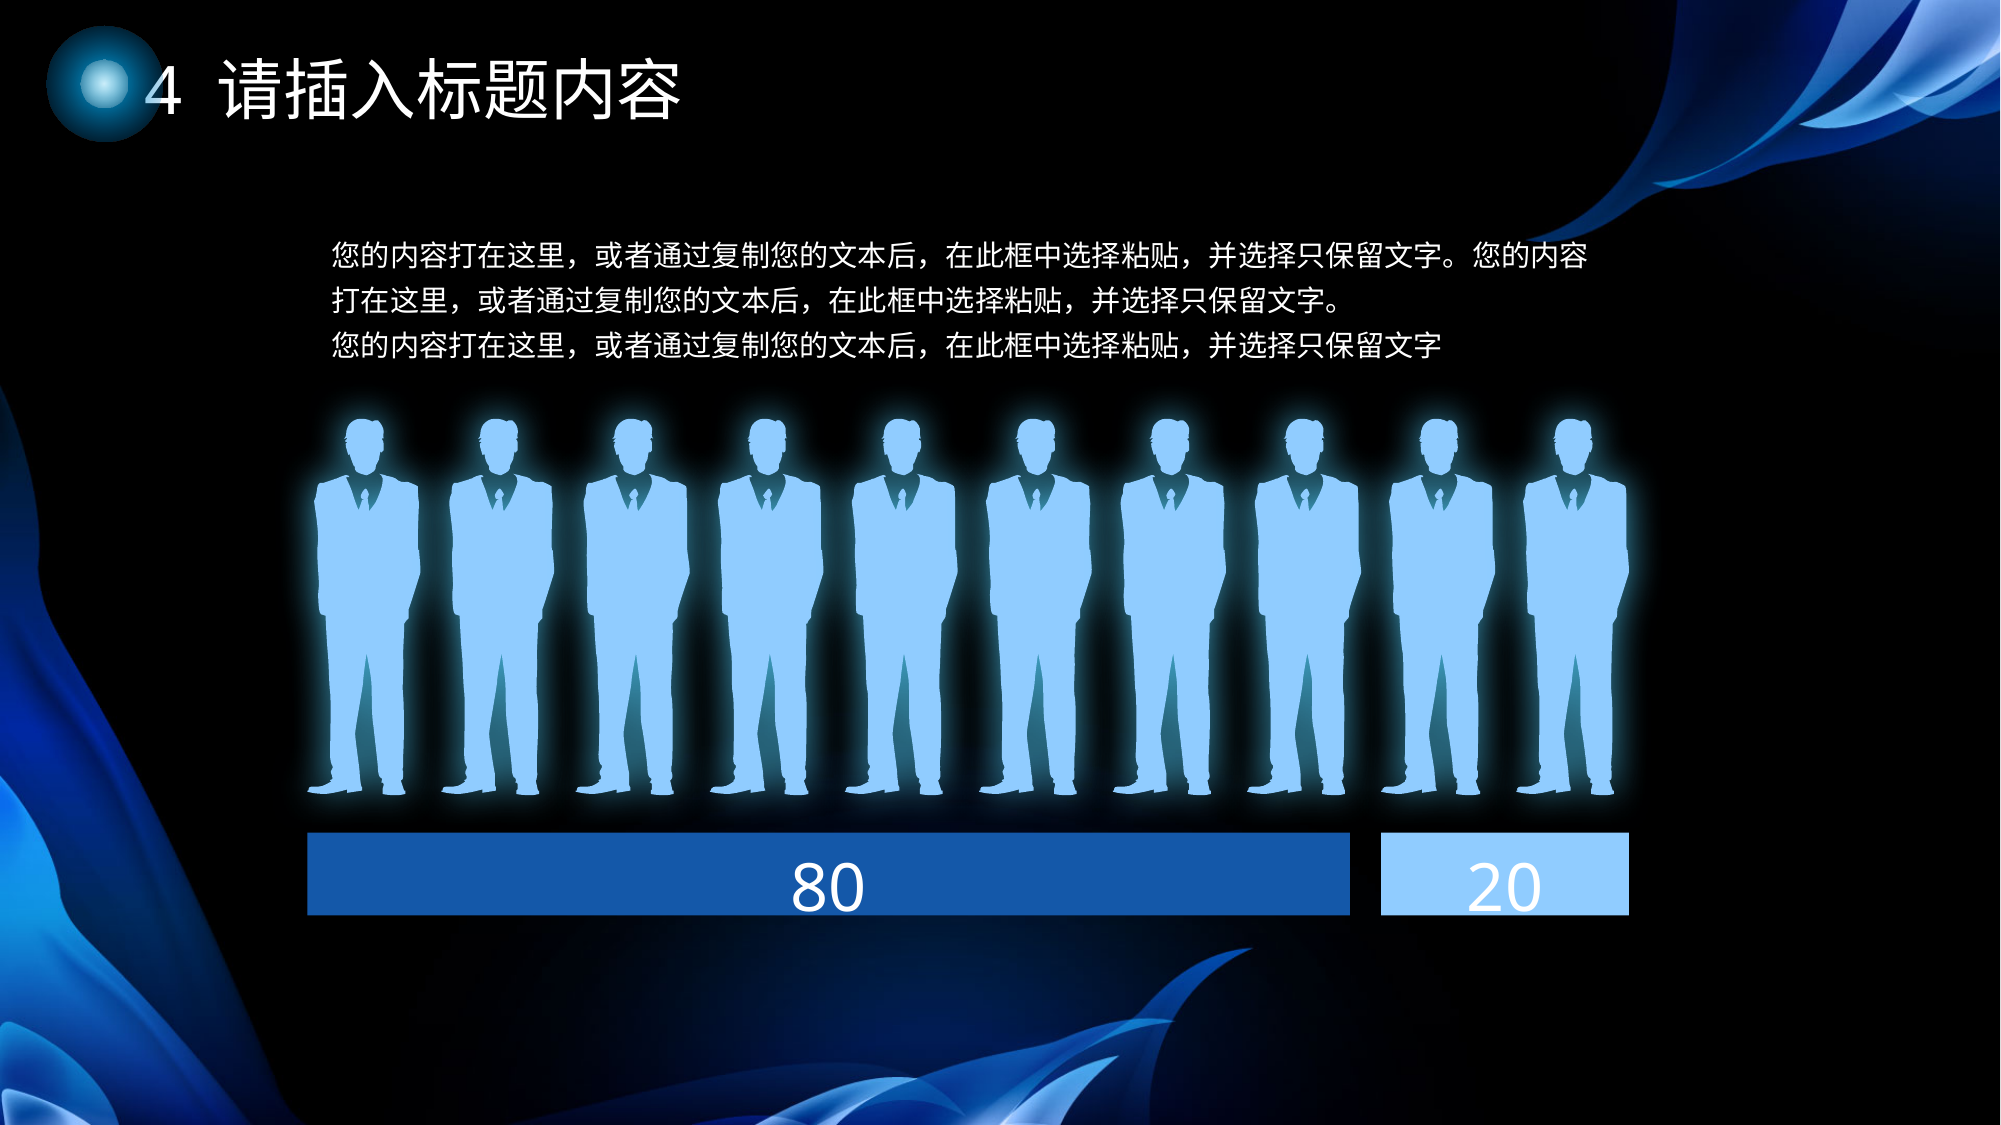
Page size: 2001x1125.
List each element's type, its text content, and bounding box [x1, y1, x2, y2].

text_box 80 [305, 831, 1352, 917]
text_box [477, 418, 518, 476]
picture [0, 0, 2001, 1125]
text_box 您的内容打在这里，或者通过复制您的文本后，在此框中选择粘贴，并选择只保留文字。 [1564, 696, 1586, 767]
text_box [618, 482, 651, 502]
text_box [1149, 418, 1190, 476]
text_box [343, 418, 384, 476]
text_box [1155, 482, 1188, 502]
text_box 您的内容打在这里，或者通过复制您的文本后，在此框中选择粘贴，并选择只保留文字。您的内容打在这里，或者通过复制您的文本后，在此框中选择粘贴，并选择只保留文字。 您的内容打在这里，或者通过复制您的文本后，在此框中选择粘贴，并选择只保留文字 [316, 219, 1605, 371]
text_box [979, 473, 1092, 796]
text_box 20 [1379, 831, 1631, 917]
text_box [765, 660, 774, 689]
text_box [631, 659, 640, 691]
text_box [441, 473, 555, 796]
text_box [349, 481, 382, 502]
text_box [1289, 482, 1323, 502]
text_box [1247, 473, 1362, 796]
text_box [1303, 657, 1312, 690]
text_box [363, 658, 371, 692]
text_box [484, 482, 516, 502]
text_box [844, 473, 958, 796]
text_box [575, 473, 690, 796]
text_box [612, 418, 654, 476]
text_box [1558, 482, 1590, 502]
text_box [1168, 660, 1177, 692]
text_box 您的内容打在这里，或者通过复制您的文本后，在此框中选择粘贴，并选择只保留文字。 [624, 695, 646, 766]
text_box 您的内容打在这里，或者通过复制您的文本后，在此框中选择粘贴，并选择只保留文字。 [1295, 694, 1318, 766]
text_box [1571, 657, 1580, 692]
text_box 您的内容打在这里，或者通过复制您的文本后，在此框中选择粘贴，并选择只保留文字。 [490, 697, 511, 768]
text_box 您的内容打在这里，或者通过复制您的文本后，在此框中选择粘贴，并选择只保留文字。 [356, 697, 377, 767]
text_box [1516, 473, 1629, 796]
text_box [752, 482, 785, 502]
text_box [899, 659, 909, 692]
text_box [1381, 473, 1496, 796]
text_box 您的内容打在这里，或者通过复制您的文本后，在此框中选择粘贴，并选择只保留文字。 [758, 693, 780, 767]
text_box [709, 473, 824, 796]
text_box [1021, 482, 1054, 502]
text_box 您的内容打在这里，或者通过复制您的文本后，在此框中选择粘贴，并选择只保留文字。 [1027, 697, 1049, 767]
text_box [1437, 657, 1446, 690]
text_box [1034, 658, 1043, 693]
text_box [1418, 418, 1459, 476]
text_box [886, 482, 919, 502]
text_box [747, 418, 787, 476]
text_box [1015, 418, 1056, 476]
text_box 您的内容打在这里，或者通过复制您的文本后，在此框中选择粘贴，并选择只保留文字。 [1161, 696, 1183, 767]
text_box [1552, 418, 1593, 476]
text_box 您的内容打在这里，或者通过复制您的文本后，在此框中选择粘贴，并选择只保留文字。 [1430, 693, 1452, 766]
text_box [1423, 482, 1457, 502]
text_box [881, 418, 922, 476]
text_box 您的内容打在这里，或者通过复制您的文本后，在此框中选择粘贴，并选择只保留文字。 [893, 697, 914, 767]
text_box [1283, 418, 1325, 476]
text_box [496, 657, 505, 693]
text_box [1112, 473, 1226, 796]
text_box [307, 473, 421, 796]
